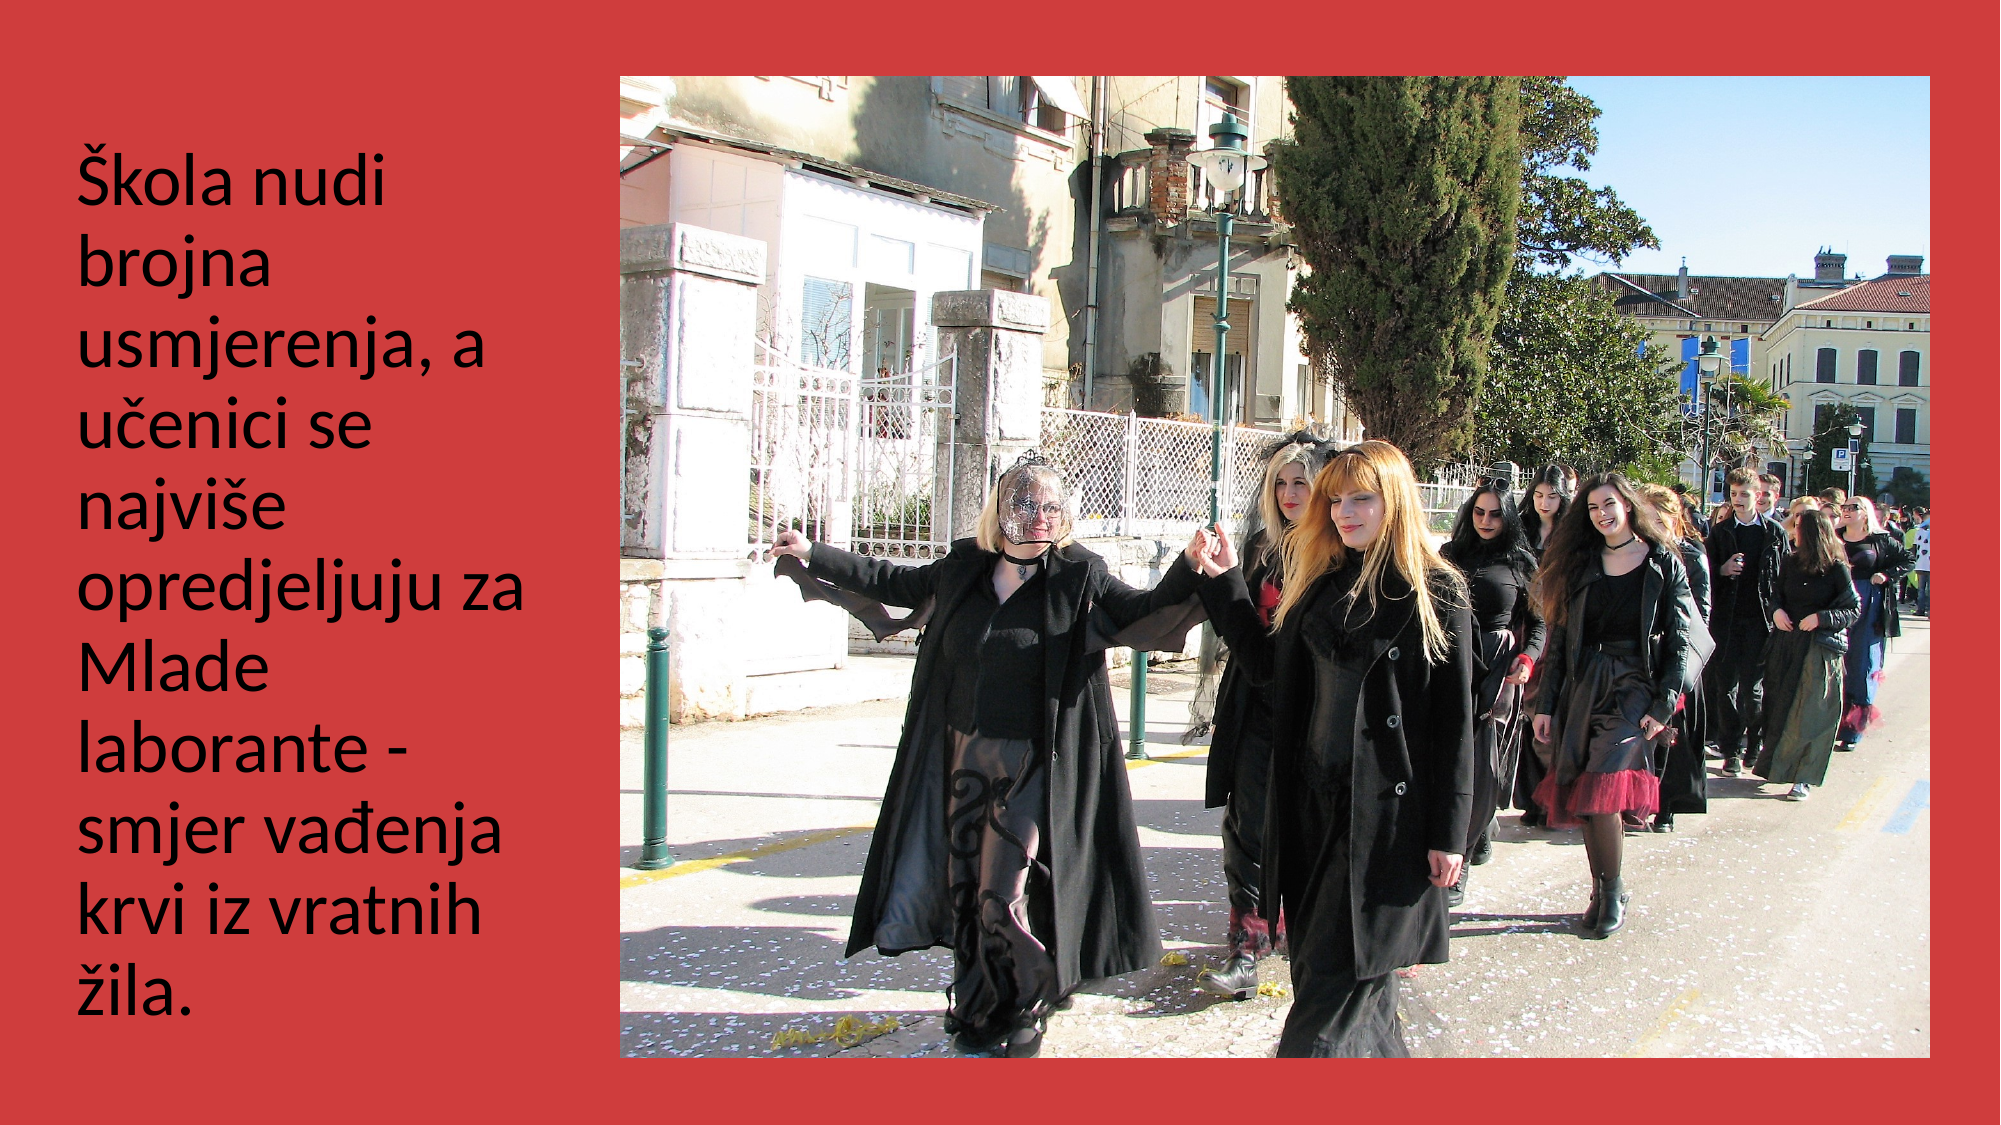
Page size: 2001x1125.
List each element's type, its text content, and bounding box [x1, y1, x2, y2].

list Škola nudi brojna usmjerenja, a učenici se najviše opredjeljuju za Mlade laborante - smjer vađenja krvi iz vratnih žila. [61, 133, 570, 889]
picture [620, 76, 1930, 1059]
